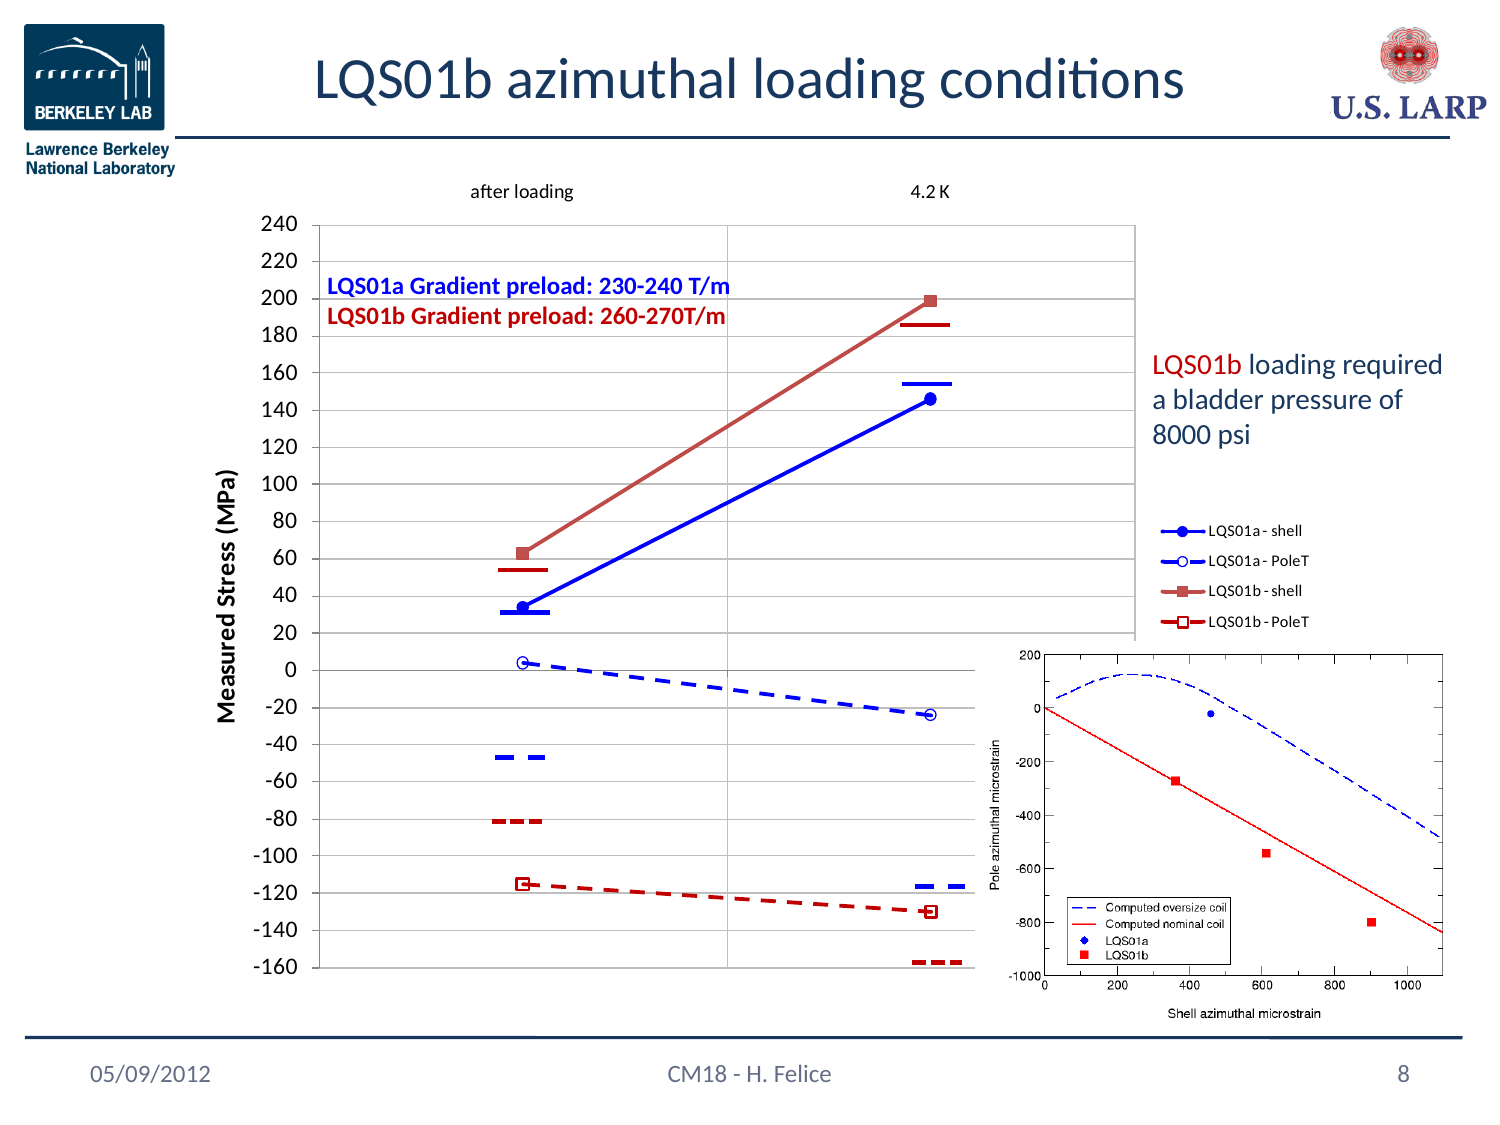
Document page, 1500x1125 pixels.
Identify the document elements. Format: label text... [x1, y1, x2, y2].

picture [1330, 24, 1488, 128]
footer CM18 - H. Felice [512, 1042, 988, 1103]
picture [24, 24, 175, 177]
picture [187, 161, 1328, 991]
title LQS01b azimuthal loading conditions [75, 24, 1425, 125]
slide_number 8 [1074, 1042, 1425, 1103]
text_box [974, 337, 1463, 1029]
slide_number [75, 1042, 425, 1103]
